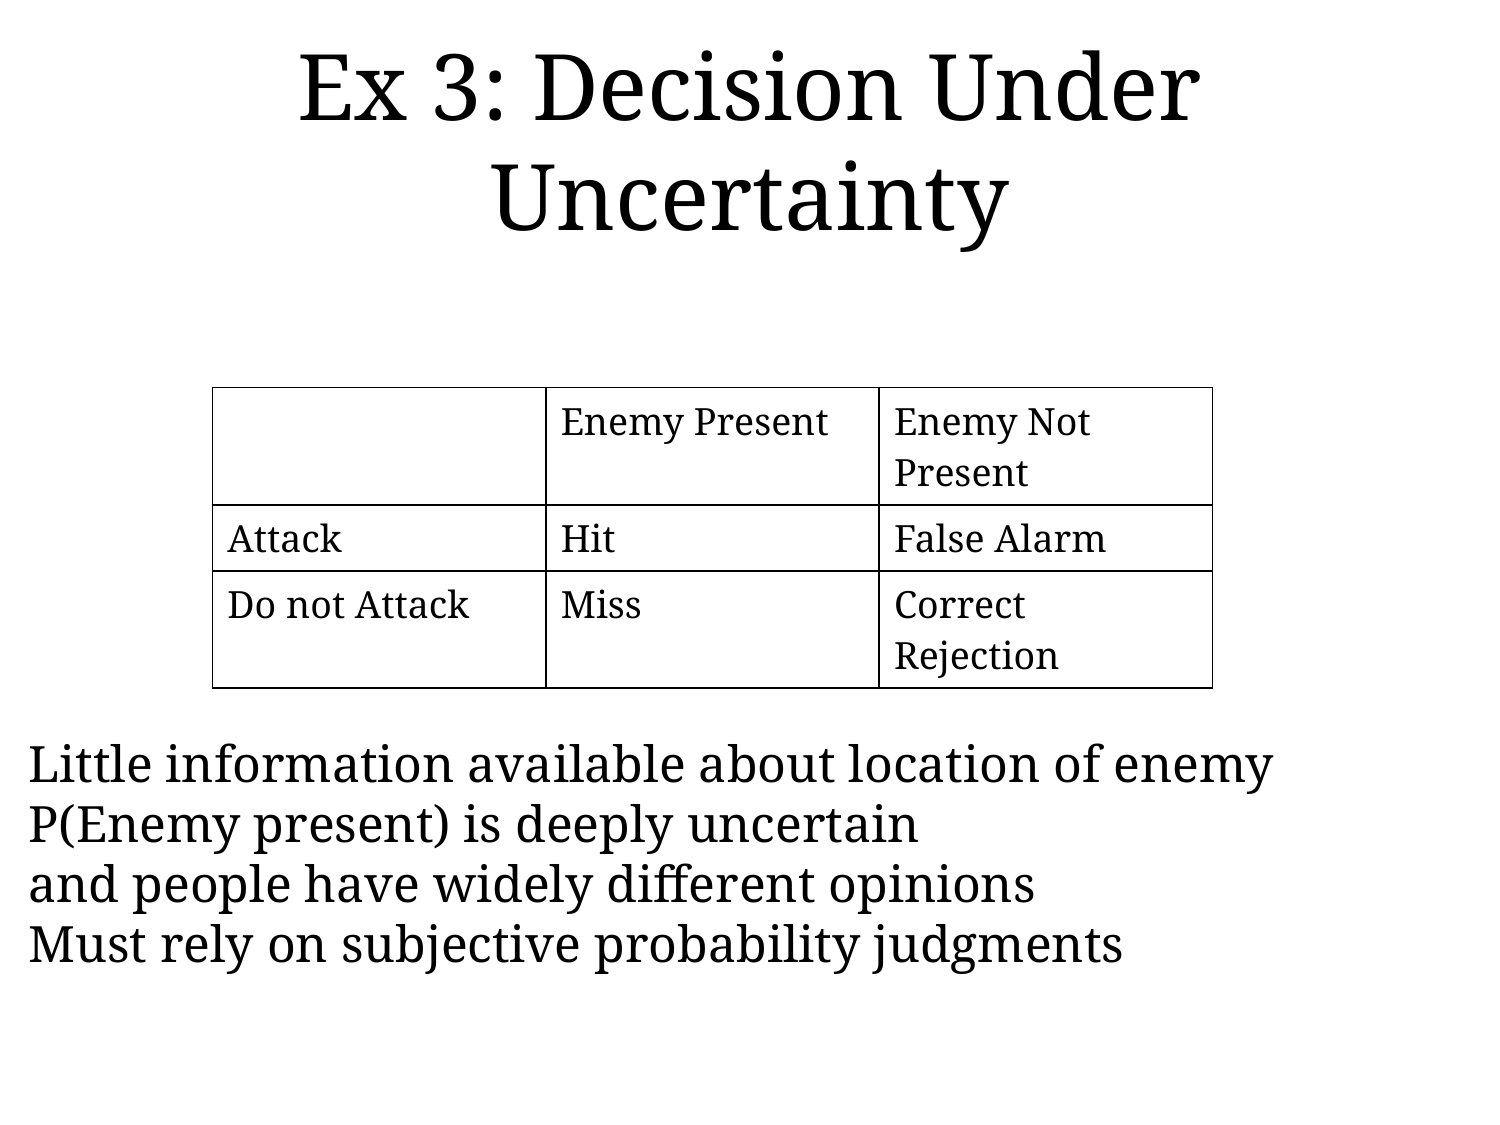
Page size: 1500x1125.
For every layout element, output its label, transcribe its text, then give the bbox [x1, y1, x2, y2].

table_cell Miss [547, 572, 878, 687]
table_header Enemy Present [547, 388, 878, 504]
table_cell Correct Rejection [880, 572, 1212, 687]
table_cell Hit [547, 506, 878, 570]
title Ex 3: Decision Under Uncertainty [75, 45, 1425, 233]
table_header Enemy Not Present [880, 388, 1212, 504]
table_cell Do not Attack [213, 572, 545, 687]
table_cell Attack [213, 506, 545, 570]
table_header [213, 388, 545, 504]
text_box Little information available about location of enemy P(Enemy present) is deeply uncertain and people have widely different opinions Must rely on subjective probability judgments [13, 724, 1290, 980]
table_cell False Alarm [880, 506, 1212, 570]
